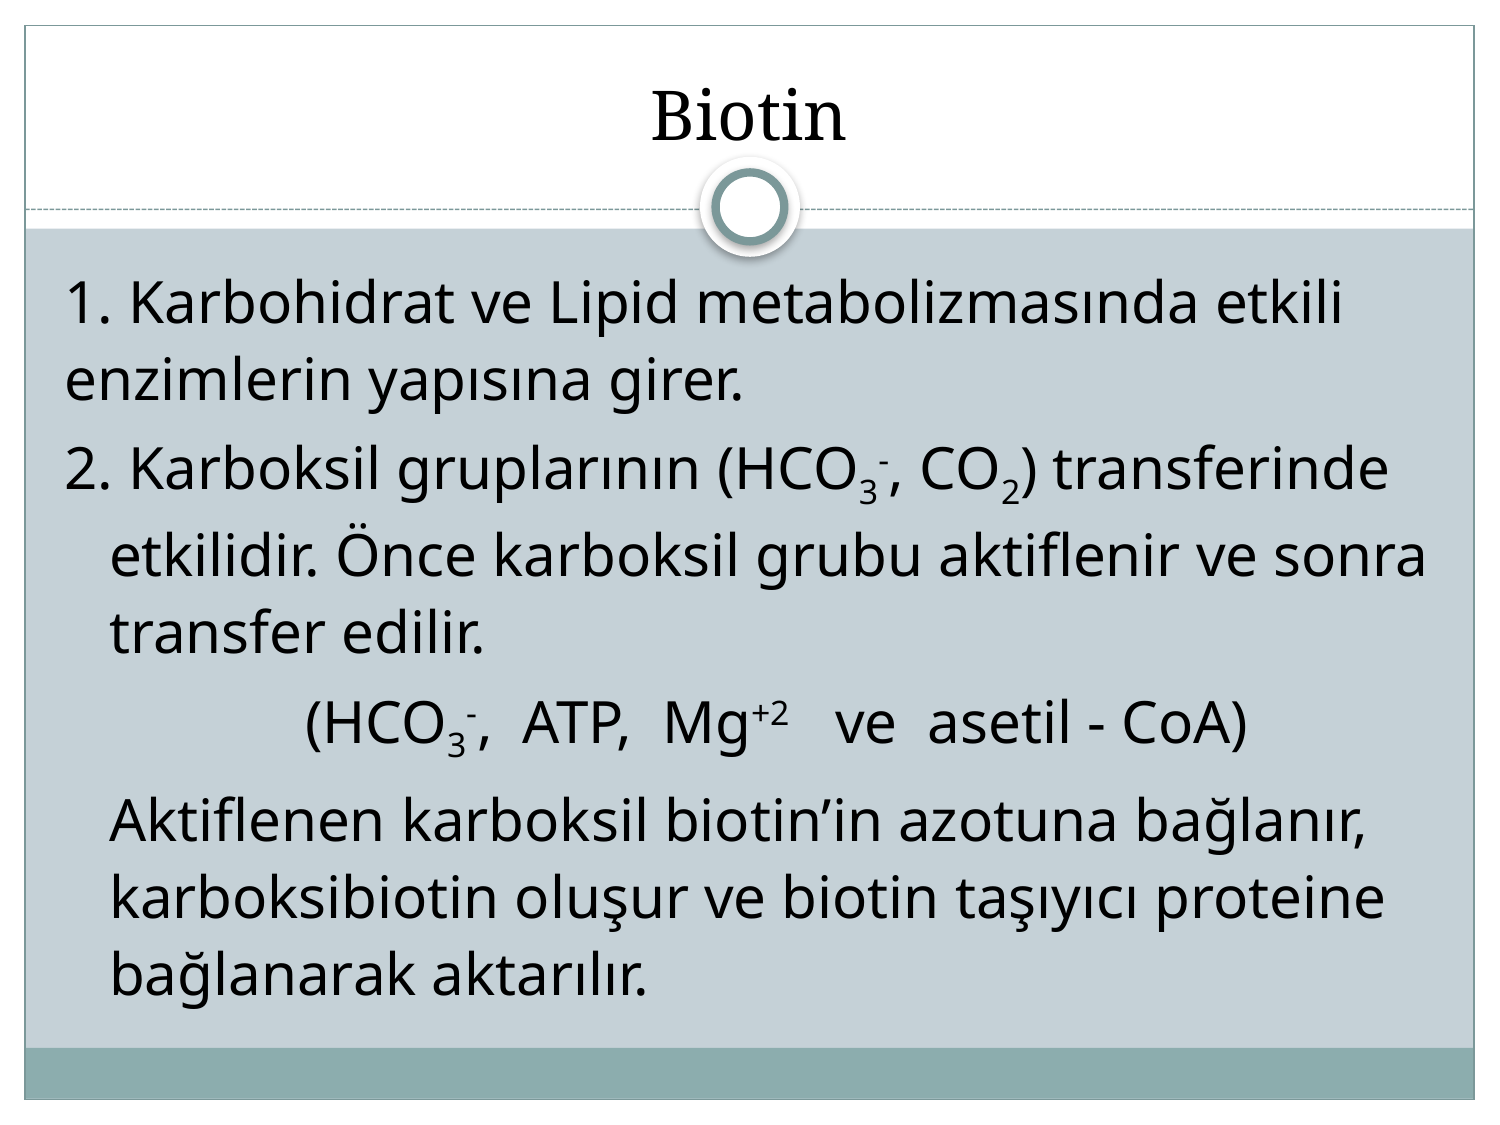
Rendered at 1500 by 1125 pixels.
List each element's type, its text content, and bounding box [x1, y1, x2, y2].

list 1. Karbohidrat ve Lipid metabolizmasında etkili enzimlerin yapısına girer. 2. Karboksil gruplarının (HCO3-, CO2) transferinde etkilidir. Önce karboksil grubu aktiflenir ve sonra transfer edilir. (HCO3-, ATP, Mg+2 ve asetil - CoA) Aktiflenen karboksil biotin’in azotuna bağlanır, karboksibiotin oluşur ve biotin taşıyıcı proteine bağlanarak aktarılır. [49, 250, 1445, 1001]
title Biotin [49, 37, 1450, 163]
